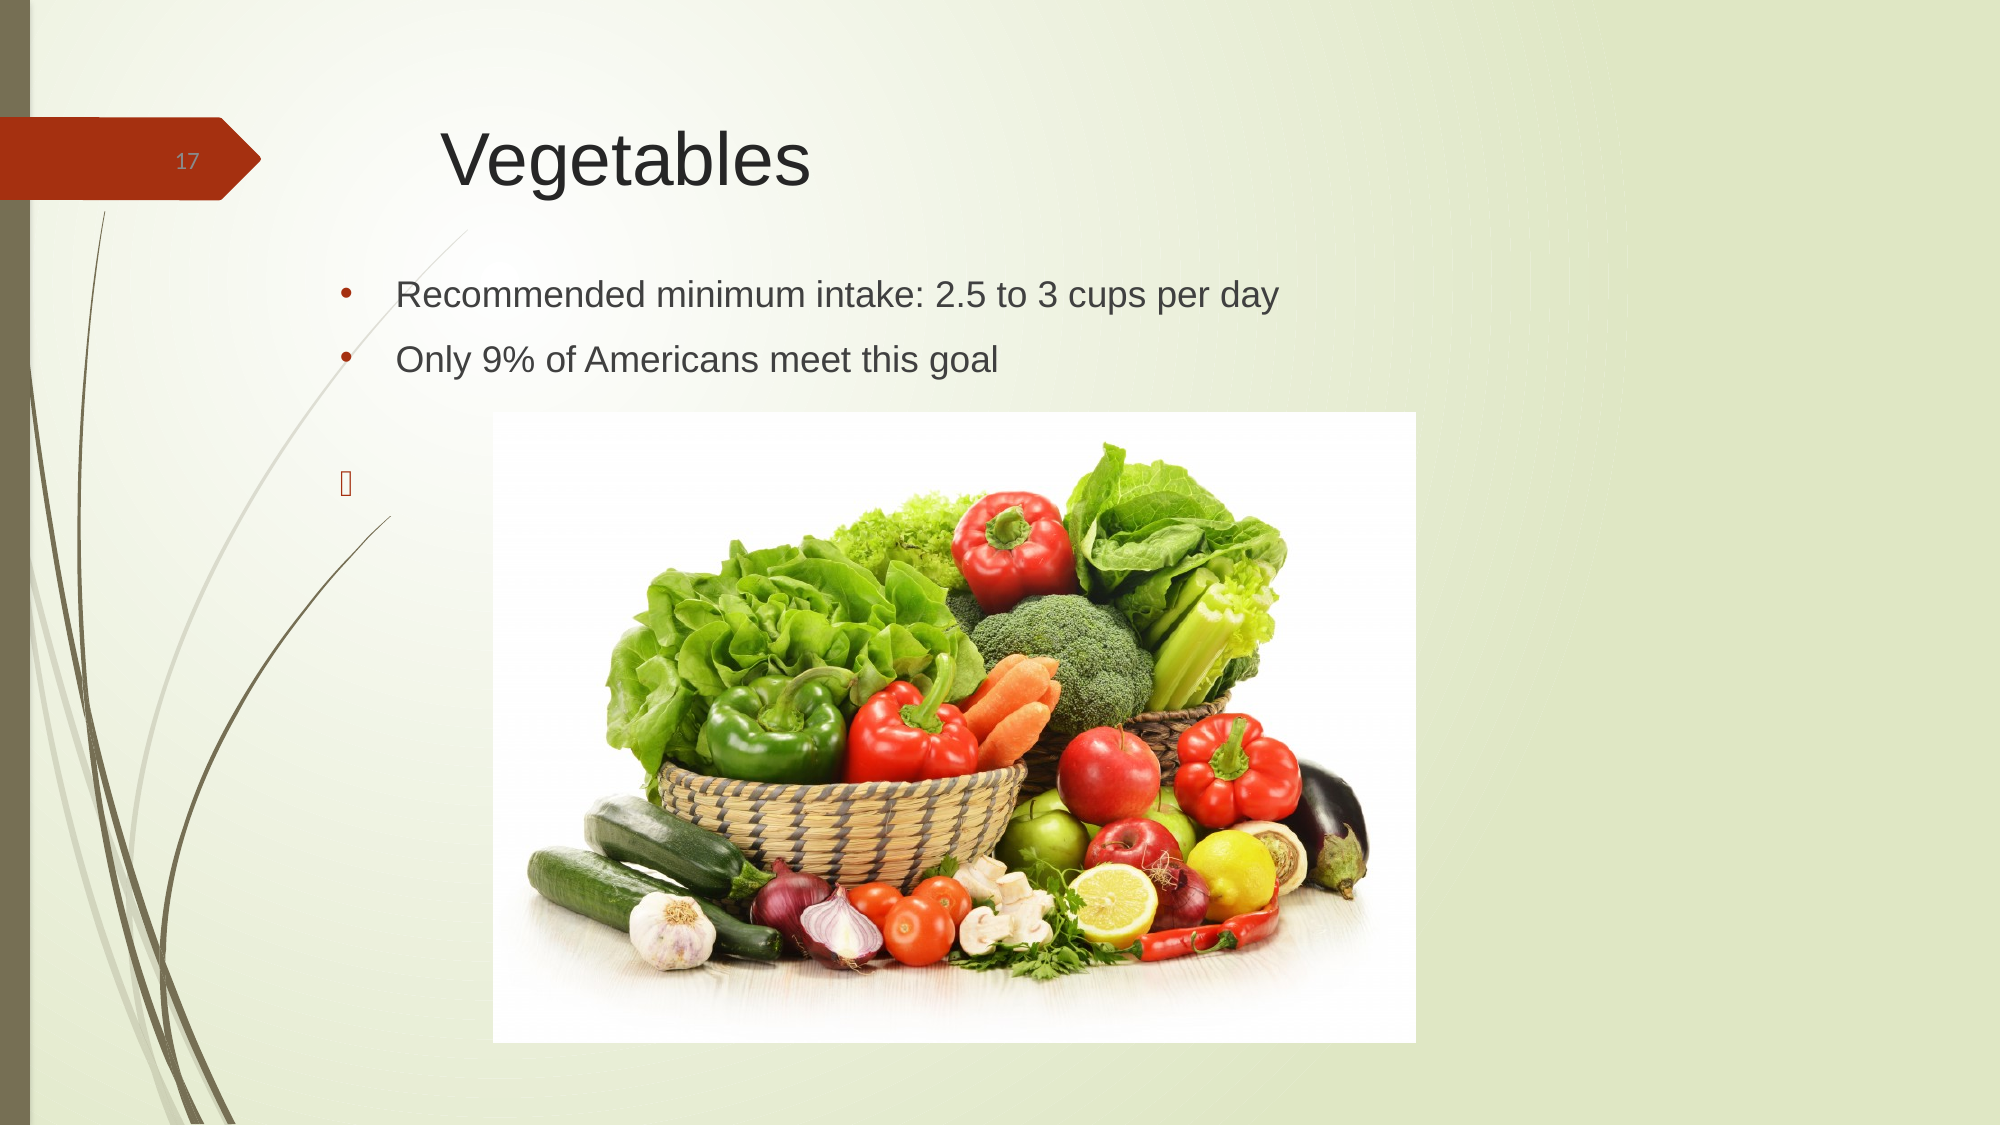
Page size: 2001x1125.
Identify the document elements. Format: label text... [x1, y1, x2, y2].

title Vegetables [425, 102, 1888, 313]
list Recommended minimum intake: 2.5 to 3 cups per day Only 9% of Americans meet this goal [324, 262, 1675, 519]
picture [493, 412, 1416, 1043]
slide_number 17 [87, 129, 216, 190]
